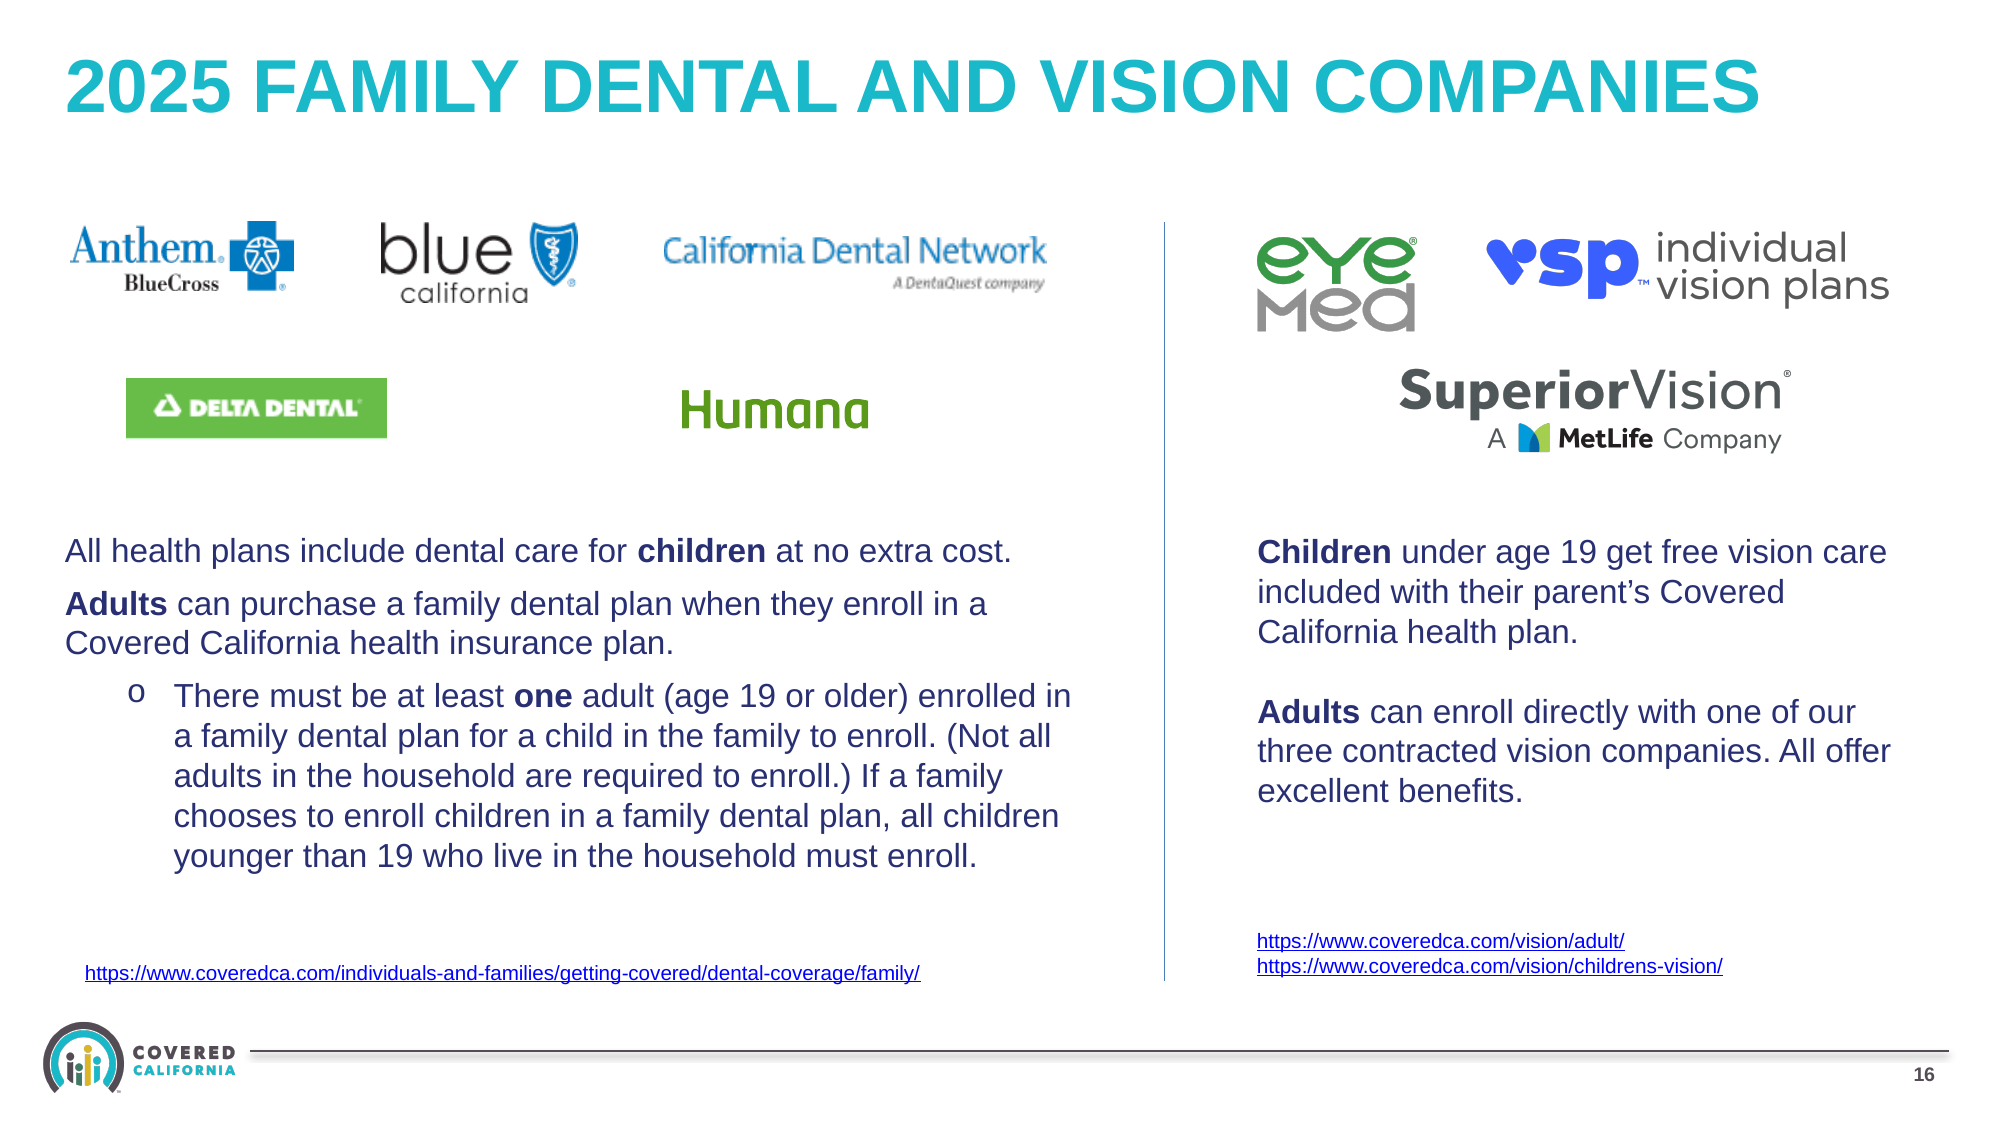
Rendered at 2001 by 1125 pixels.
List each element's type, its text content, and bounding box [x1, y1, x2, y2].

text_box Children under age 19 get free vision care included with their parent’s Covered California health plan. Adults can enroll directly with one of our three contracted vision companies. All offer excellent benefits. [1242, 522, 1950, 817]
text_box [1256, 202, 1893, 485]
slide_number 16 [1789, 1060, 1950, 1104]
picture [644, 352, 907, 467]
title 2025 FAMILY DENTAL AND VISION COMPANIES [50, 29, 1950, 192]
text_box https://www.coveredca.com/vision/adult/ https://www.coveredca.com/vision/childrens-vision/ [1242, 920, 1995, 1060]
text_box All health plans include dental care for children at no extra cost. Adults can purchase a family dental plan when they enroll in a Covered California health insurance plan. There must be at least one adult (age 19 or older) enrolled in a family dental plan for a child in the family to enroll. (Not all adults in the household are required to enroll.) If a family chooses to enroll children in a family dental plan, all children younger than 19 who live in the household must enroll. [49, 521, 1134, 882]
text_box https://www.coveredca.com/individuals-and-families/getting-covered/dental-coverage/family/ [70, 952, 997, 1042]
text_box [69, 221, 1047, 440]
picture [40, 1019, 238, 1098]
